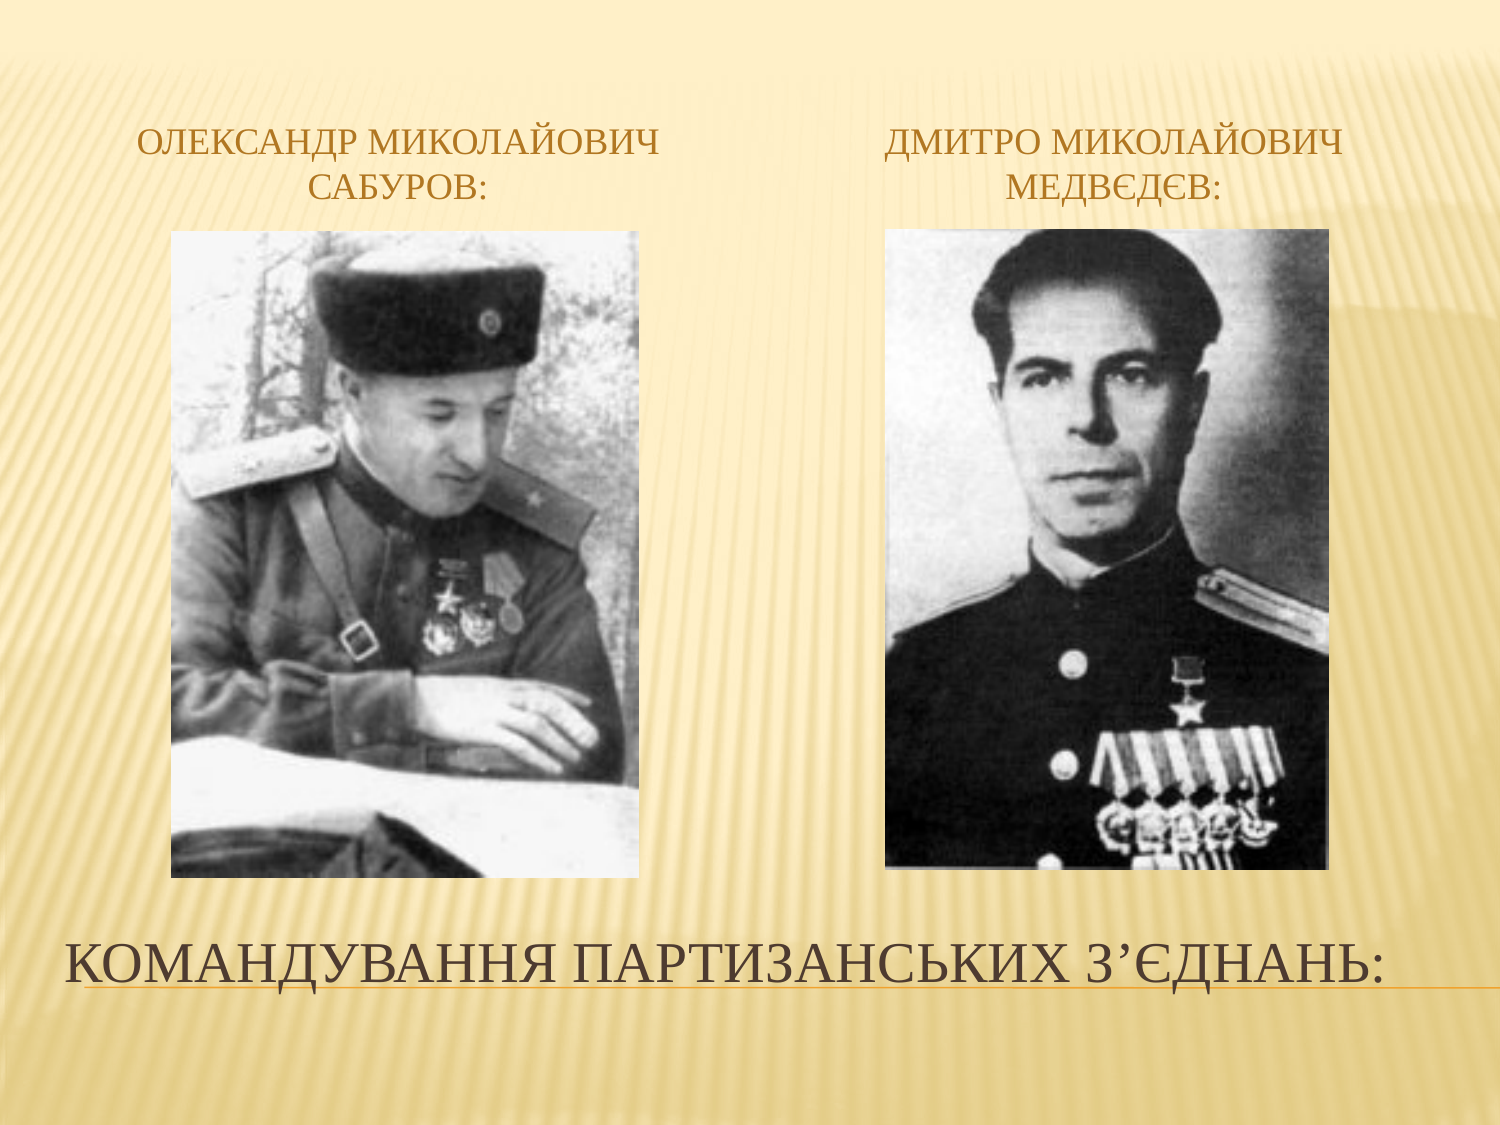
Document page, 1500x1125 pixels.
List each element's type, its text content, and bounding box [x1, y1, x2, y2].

list Дмитро Миколайович Медвєдєв: [761, 109, 1467, 215]
title Командування партизанських з’єднань: [50, 887, 1463, 1033]
list Олександр Миколайович Сабуров: [46, 109, 750, 215]
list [885, 228, 1330, 870]
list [170, 231, 640, 879]
